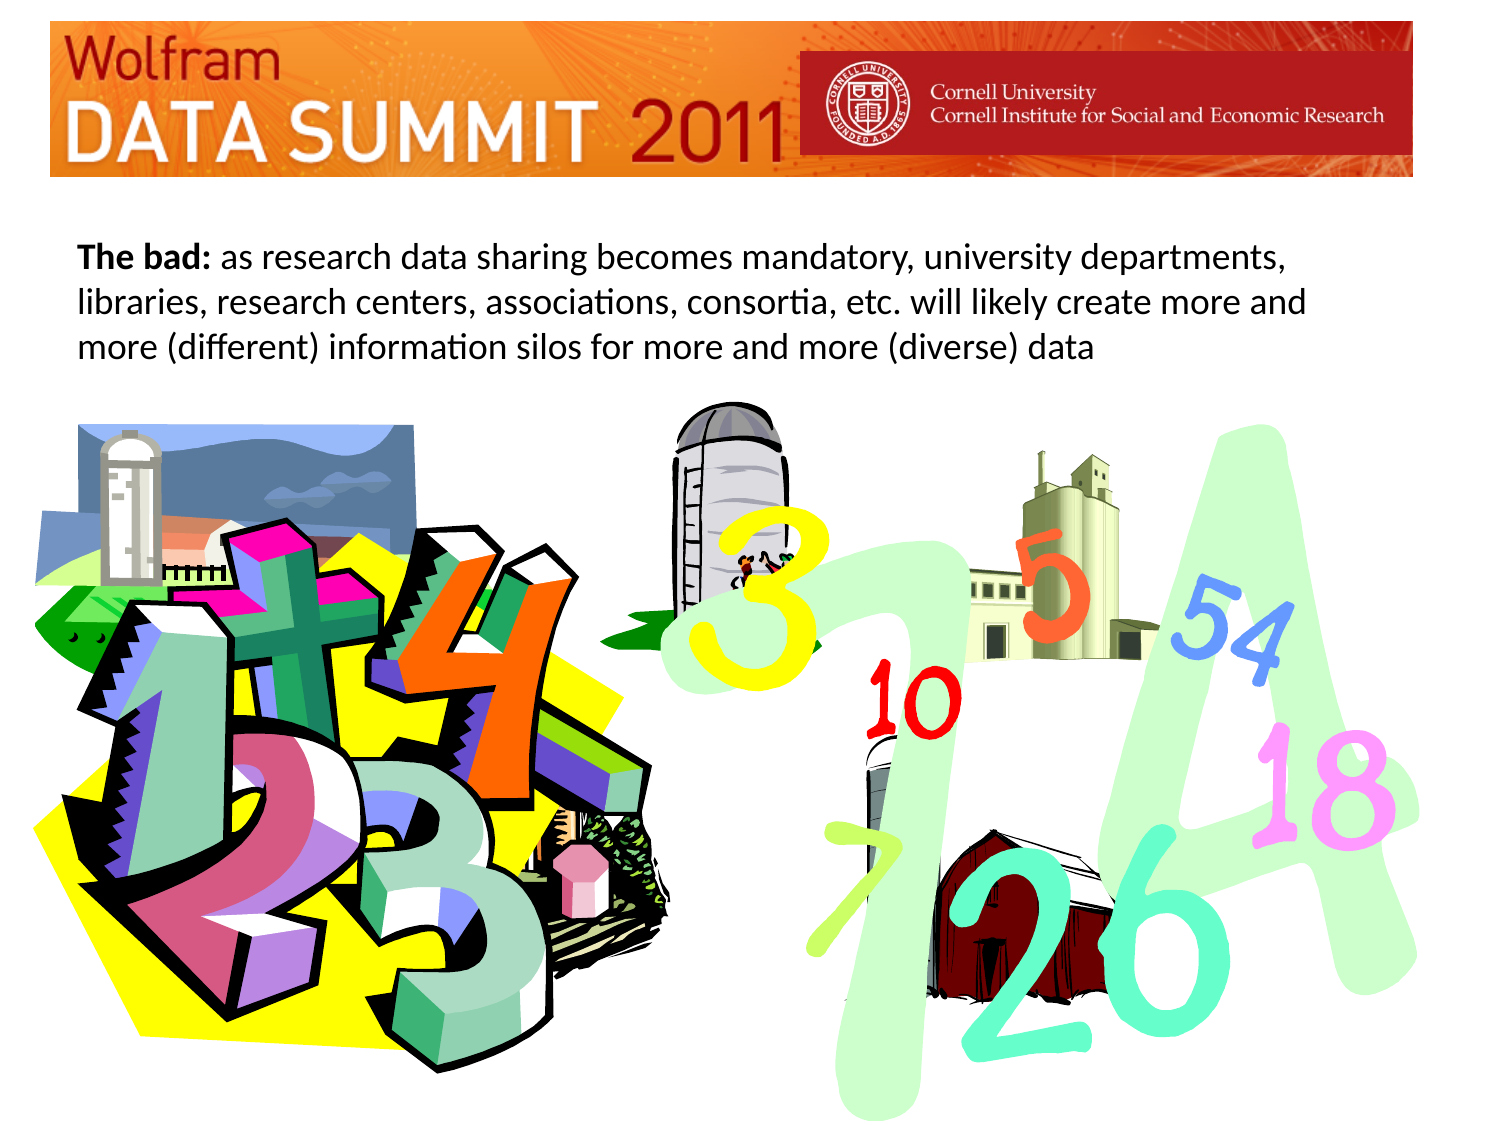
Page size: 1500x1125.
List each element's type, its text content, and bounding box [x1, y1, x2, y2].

picture [32, 399, 1427, 1121]
text_box The bad: as research data sharing becomes mandatory, university departments, libraries, research centers, associations, consortia, etc. will likely create more and more (different) information silos for more and more (diverse) data [62, 224, 1400, 420]
picture [50, 21, 1413, 177]
